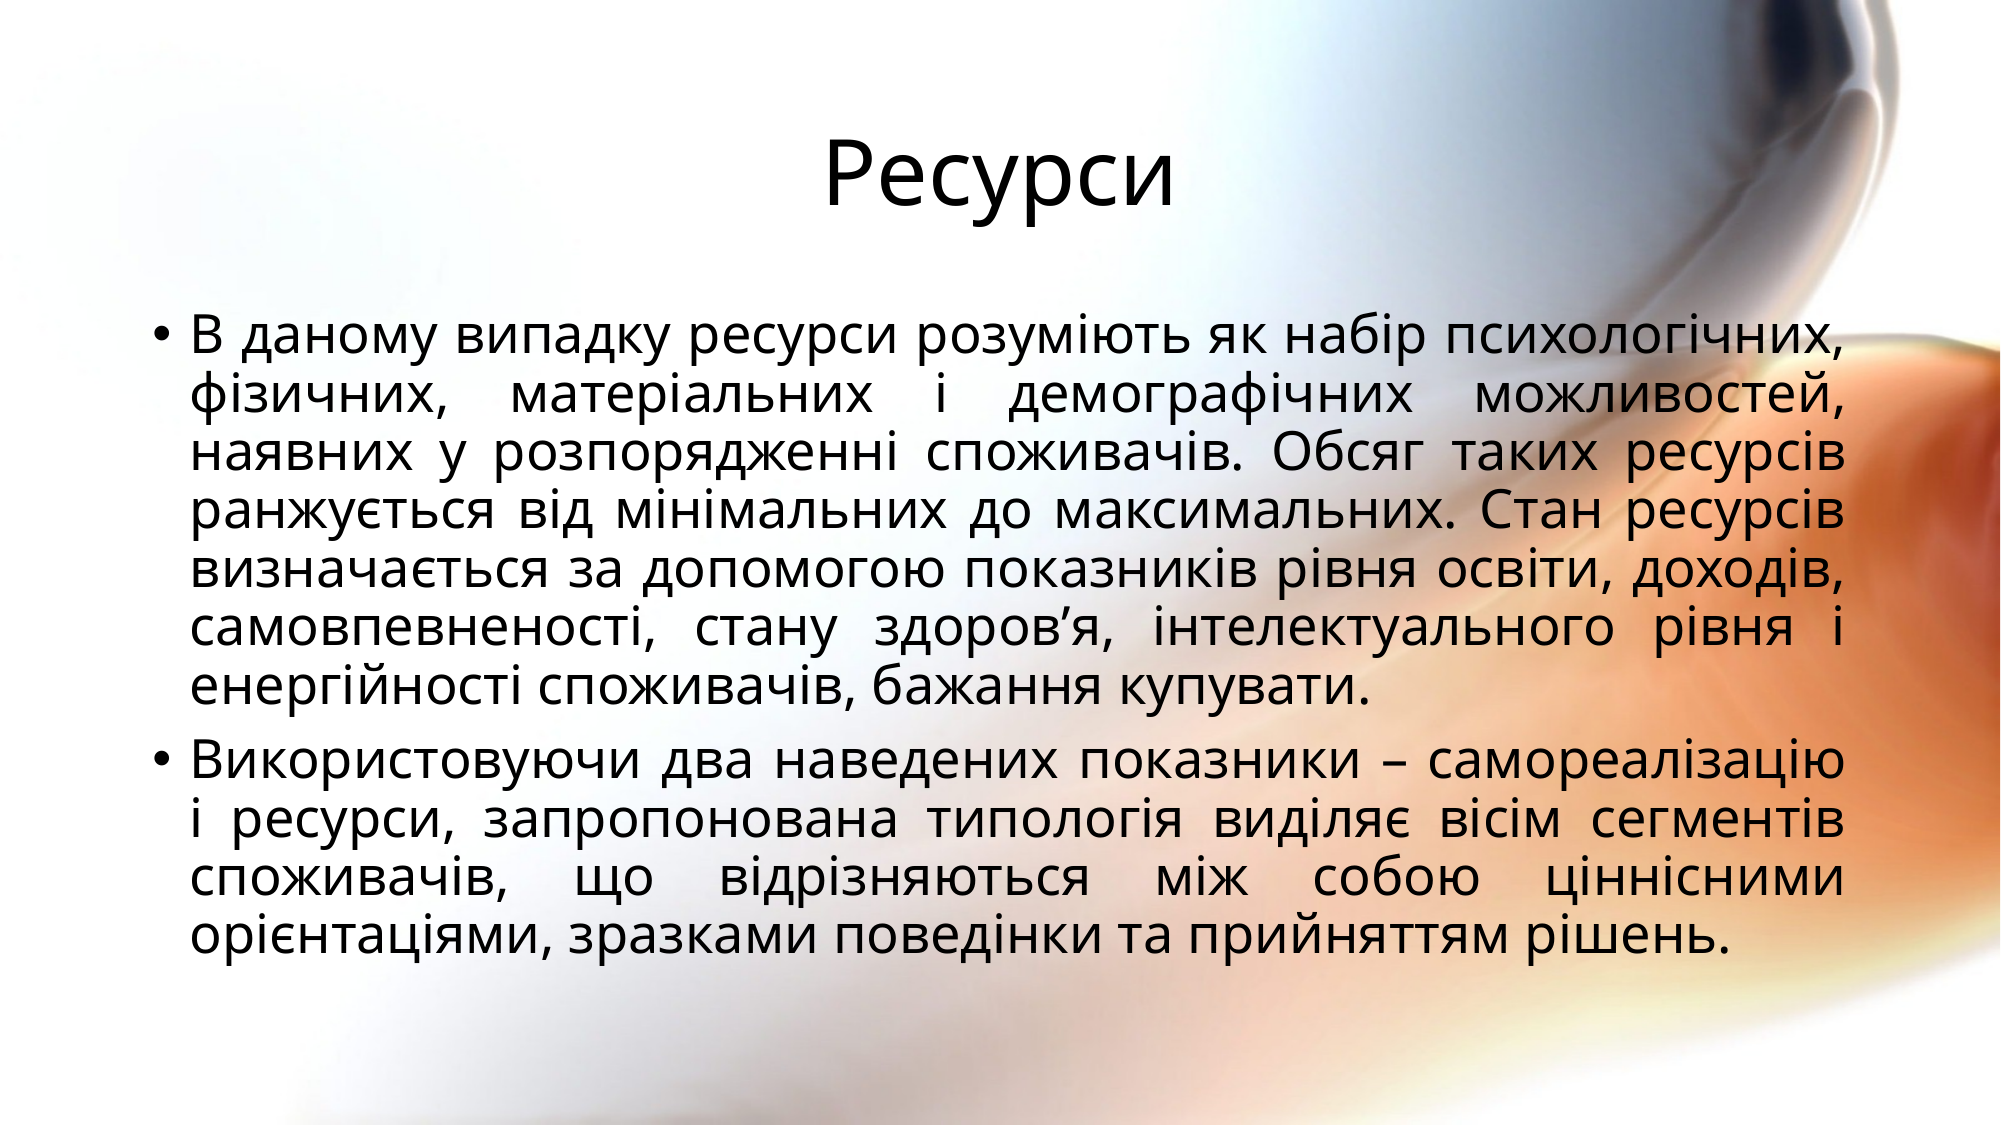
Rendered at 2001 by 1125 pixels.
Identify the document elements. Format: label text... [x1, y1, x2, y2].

picture [0, 0, 2001, 1125]
list В даному випадку ресурси розуміють як набір психологічних, фізичних, матеріальних і демографічних можливостей, наявних у розпорядженні споживачів. Обсяг таких ресурсів ранжується від мінімальних до максимальних. Стан ресурсів визначається за допомогою показників рівня освіти, доходів, самовпевненості, стану здоров’я, інтелектуального рівня і енергійності споживачів, бажання купувати. Використовуючи два наведених показники – самореалізацію і ресурси, запропонована типологія виділяє вісім сегментів споживачів, що відрізняються між собою ціннісними орієнтаціями, зразками поведінки та прийняттям рішень. [137, 299, 1863, 1014]
title Ресурси [137, 59, 1863, 278]
